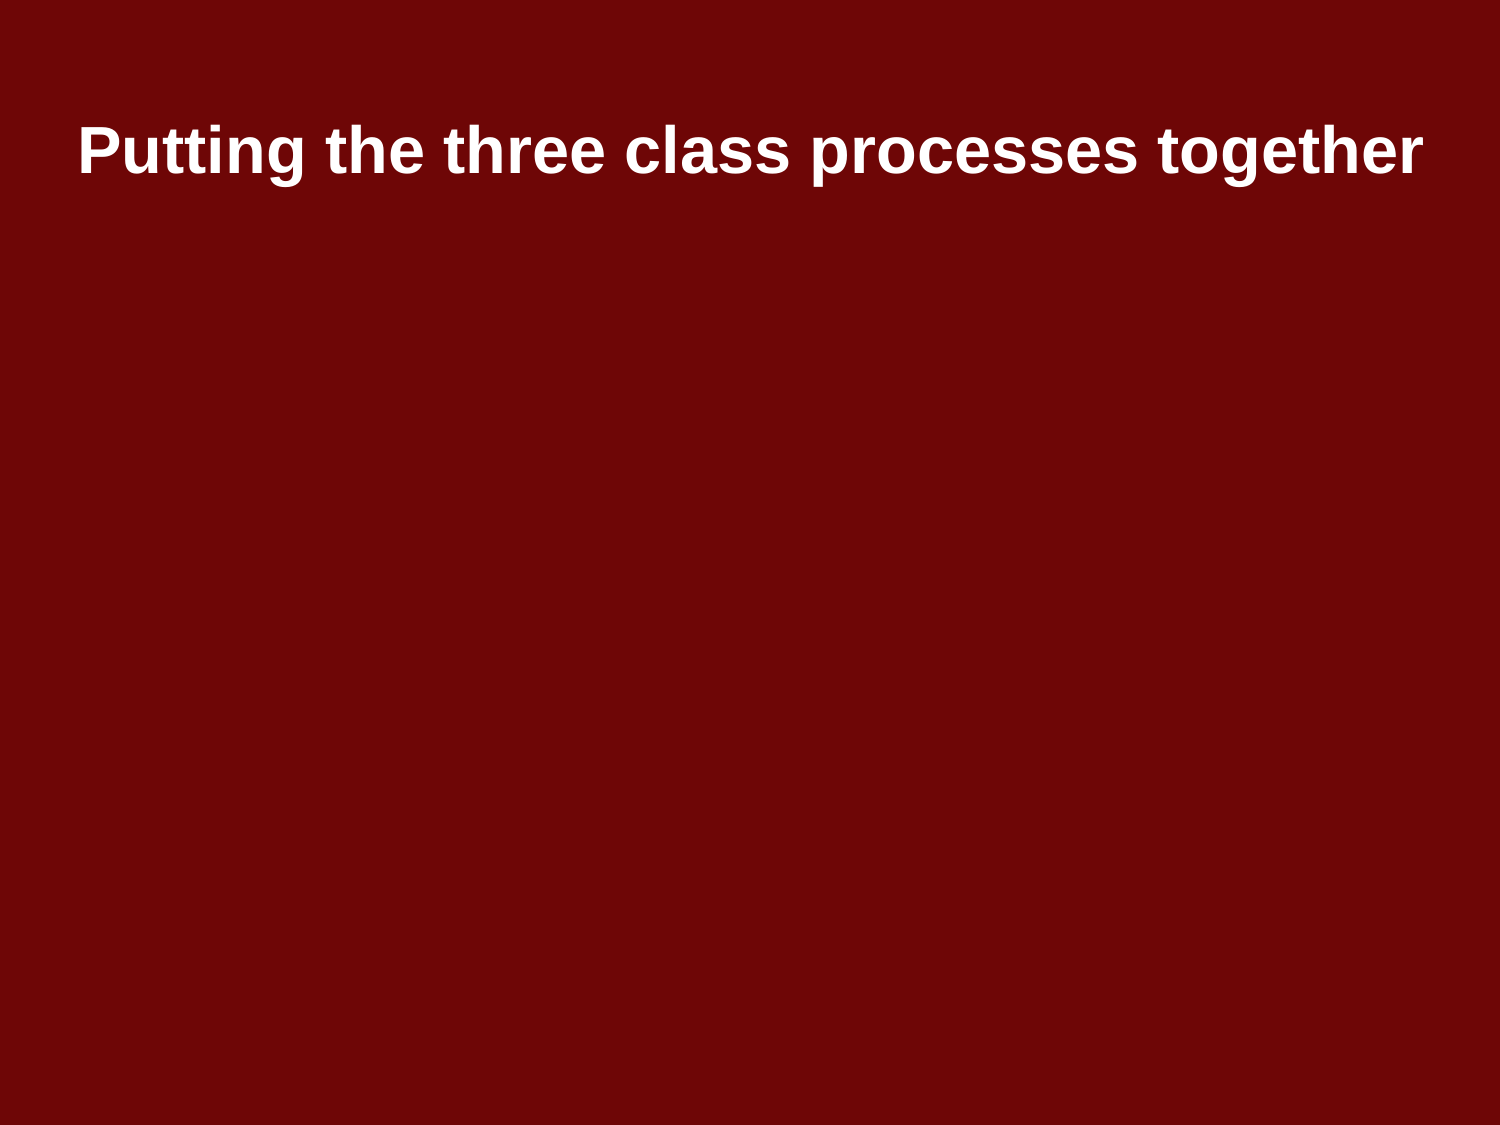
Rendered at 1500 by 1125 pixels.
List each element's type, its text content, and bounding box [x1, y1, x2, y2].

text_box Putting the three class processes together The exploitation/domination approach identifies the fundamental class division in a capitalist economy: capitalists and workers. The opportunity hoarding approach identifies the central processes that differentiates middle class jobs from the broader working class. The individual attributes approach identifies the key processes through which people get sorted into these positions [2, 99, 1500, 1077]
